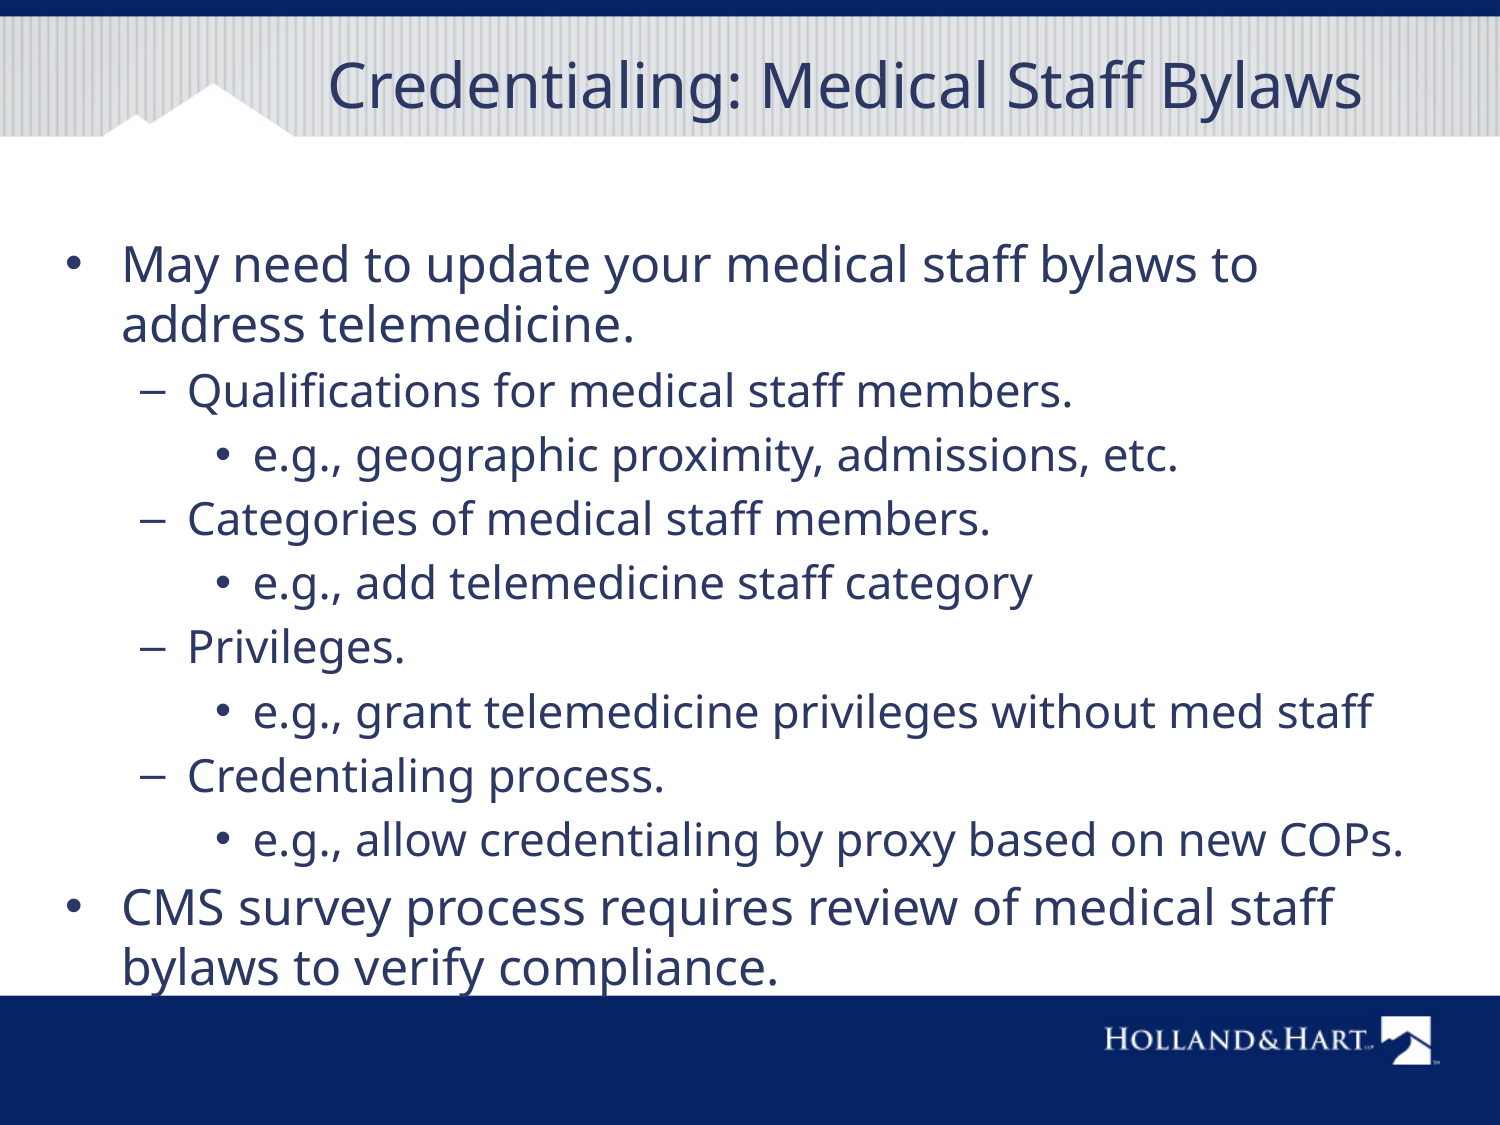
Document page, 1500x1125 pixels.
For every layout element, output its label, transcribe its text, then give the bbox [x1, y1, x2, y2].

list May need to update your medical staff bylaws to address telemedicine. Qualifications for medical staff members. e.g., geographic proximity, admissions, etc. Categories of medical staff members. e.g., add telemedicine staff category Privileges. e.g., grant telemedicine privileges without med staff Credentialing process. e.g., allow credentialing by proxy based on new COPs. CMS survey process requires review of medical staff bylaws to verify compliance. [50, 224, 1450, 1000]
picture [0, 0, 1500, 1125]
title Credentialing: Medical Staff Bylaws [312, 37, 1500, 130]
